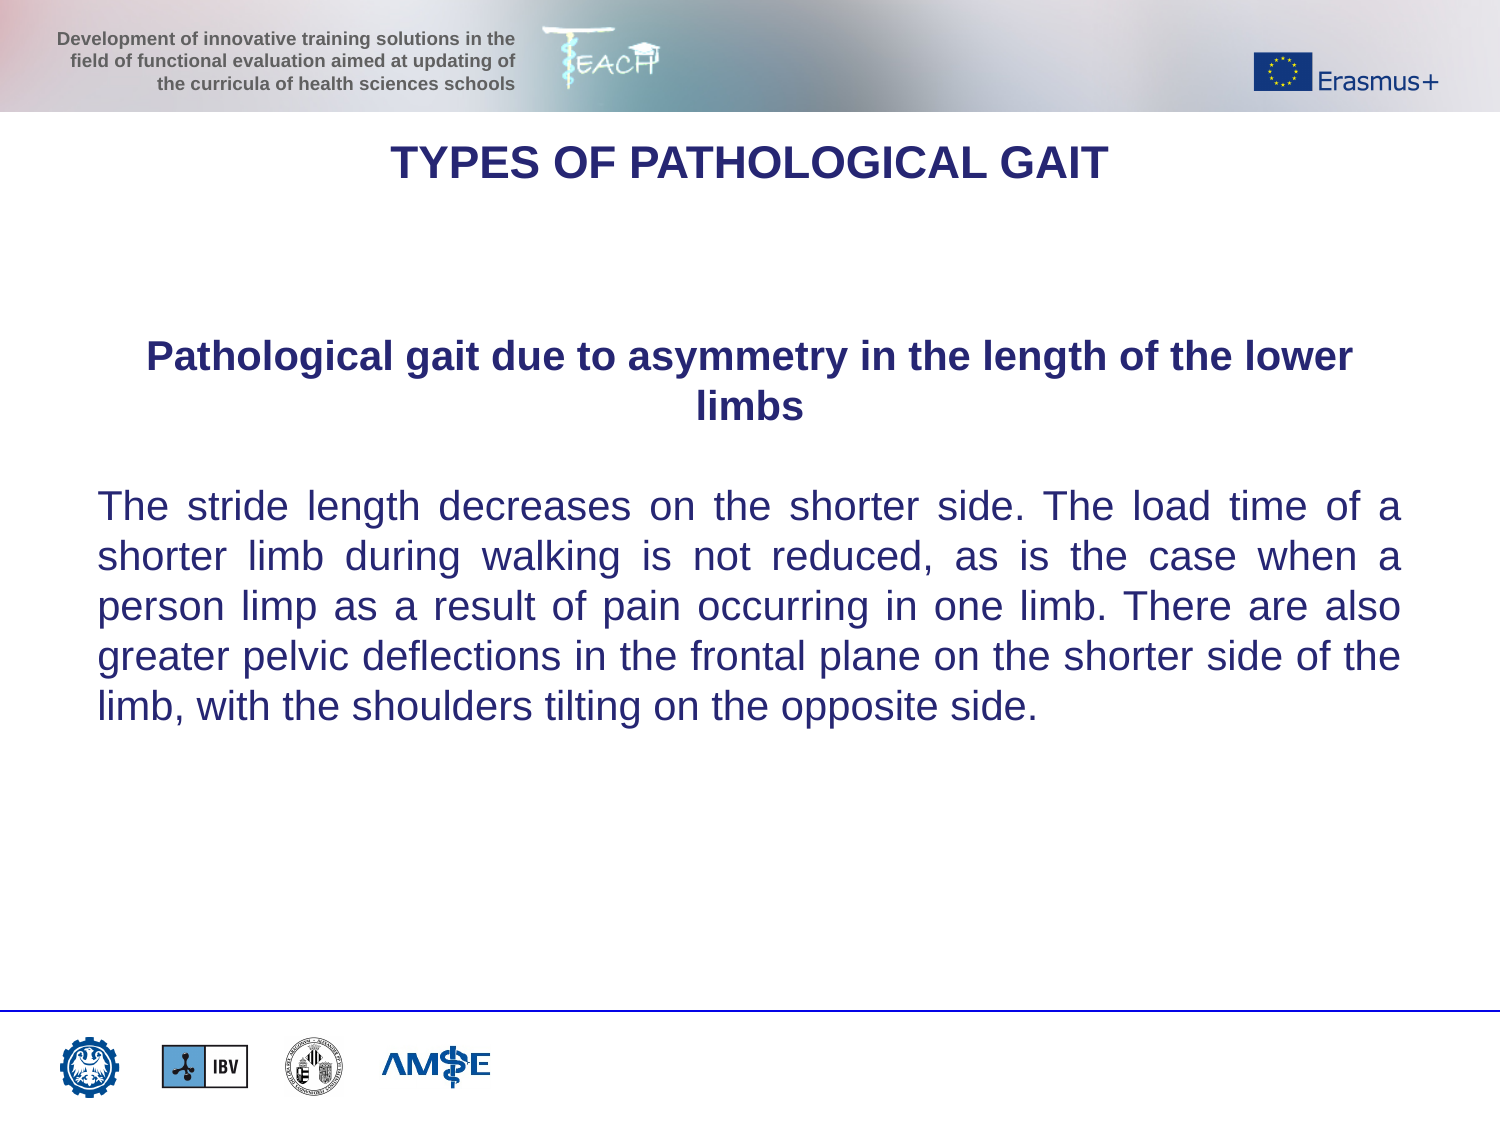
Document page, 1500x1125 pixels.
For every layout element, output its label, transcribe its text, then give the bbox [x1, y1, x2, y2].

text_box Pathological gait due to asymmetry in the length of the lower limbs The stride length decreases on the shorter side. The load time of a shorter limb during walking is not reduced, as is the case when a person limp as a result of pain occurring in one limb. There are also greater pelvic deflections in the frontal plane on the shorter side of the limb, with the shoulders tilting on the opposite side. [82, 321, 1418, 737]
text_box TYPES OF PATHOLOGICAL GAIT [82, 125, 1418, 196]
picture [53, 1035, 126, 1099]
picture [379, 1044, 491, 1089]
picture [284, 1036, 344, 1097]
picture [0, 1, 1500, 112]
picture [161, 1044, 249, 1089]
